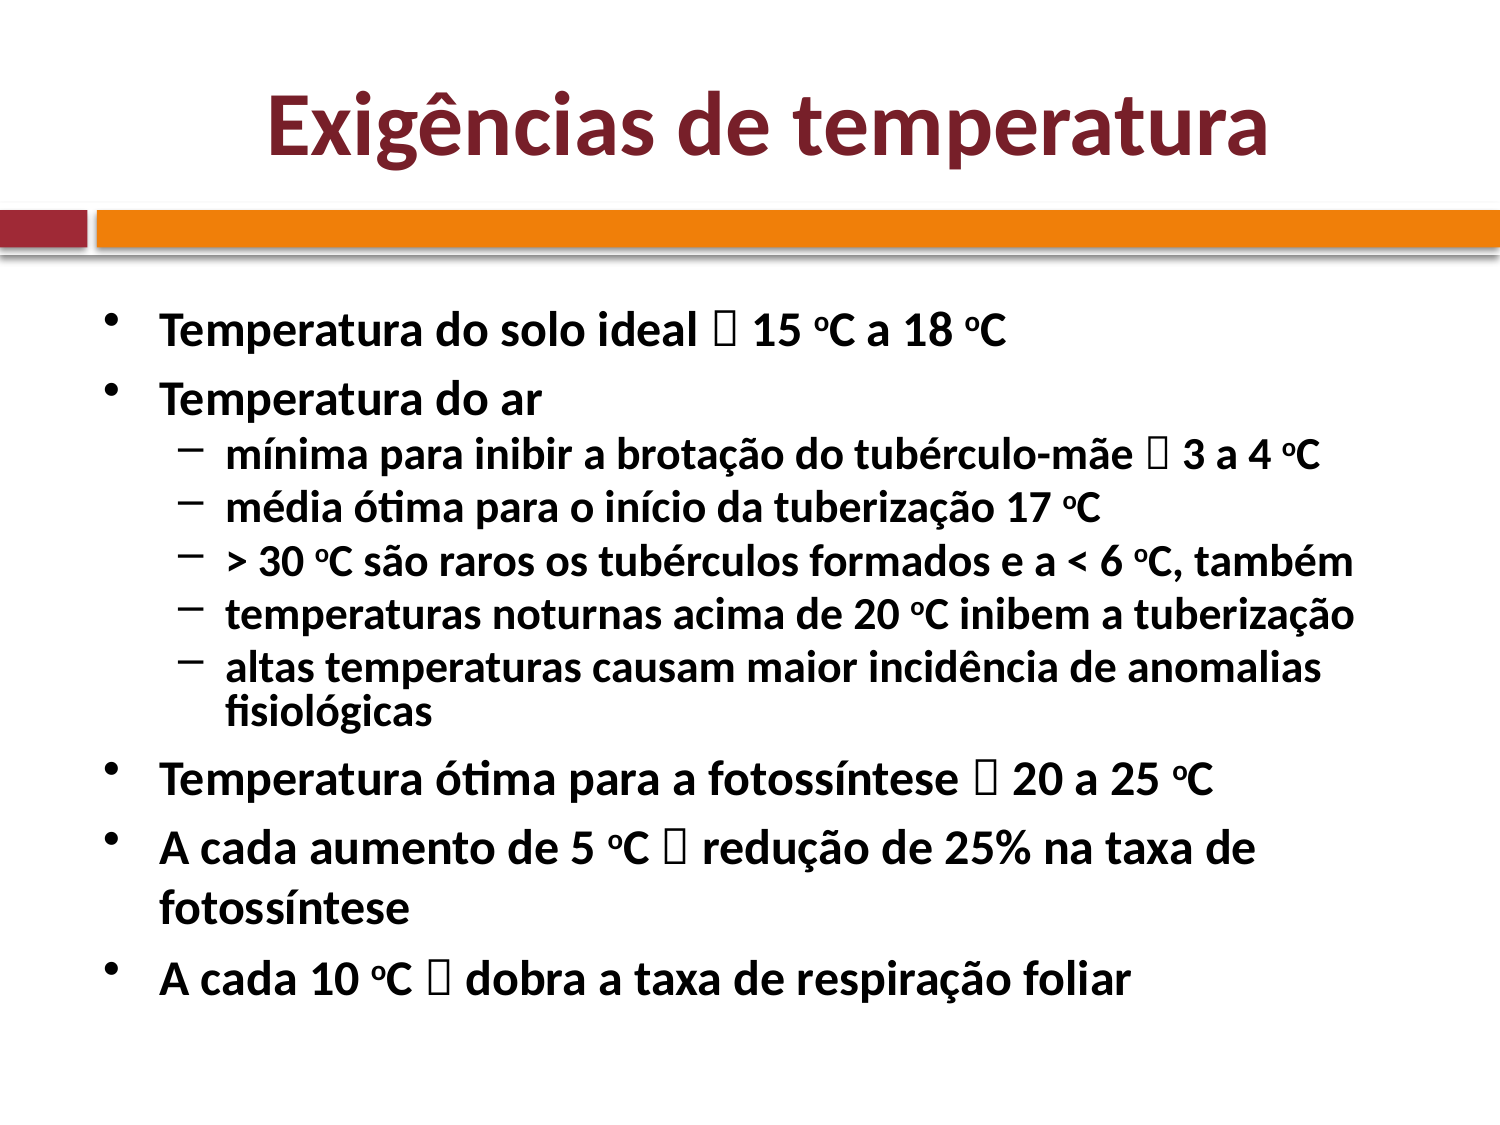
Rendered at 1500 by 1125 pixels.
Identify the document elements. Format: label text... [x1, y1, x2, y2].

text_box Temperatura do solo ideal  15 oC a 18 oC Temperatura do ar mínima para inibir a brotação do tubérculo-mãe  3 a 4 oC média ótima para o início da tuberização 17 oC > 30 oC são raros os tubérculos formados e a < 6 oC, também temperaturas noturnas acima de 20 oC inibem a tuberização altas temperaturas causam maior incidência de anomalias fisiológicas Temperatura ótima para a fotossíntese  20 a 25 oC A cada aumento de 5 oC  redução de 25% na taxa de fotossíntese A cada 10 oC  dobra a taxa de respiração foliar [88, 255, 1447, 1083]
title Exigências de temperatura [100, 37, 1438, 200]
